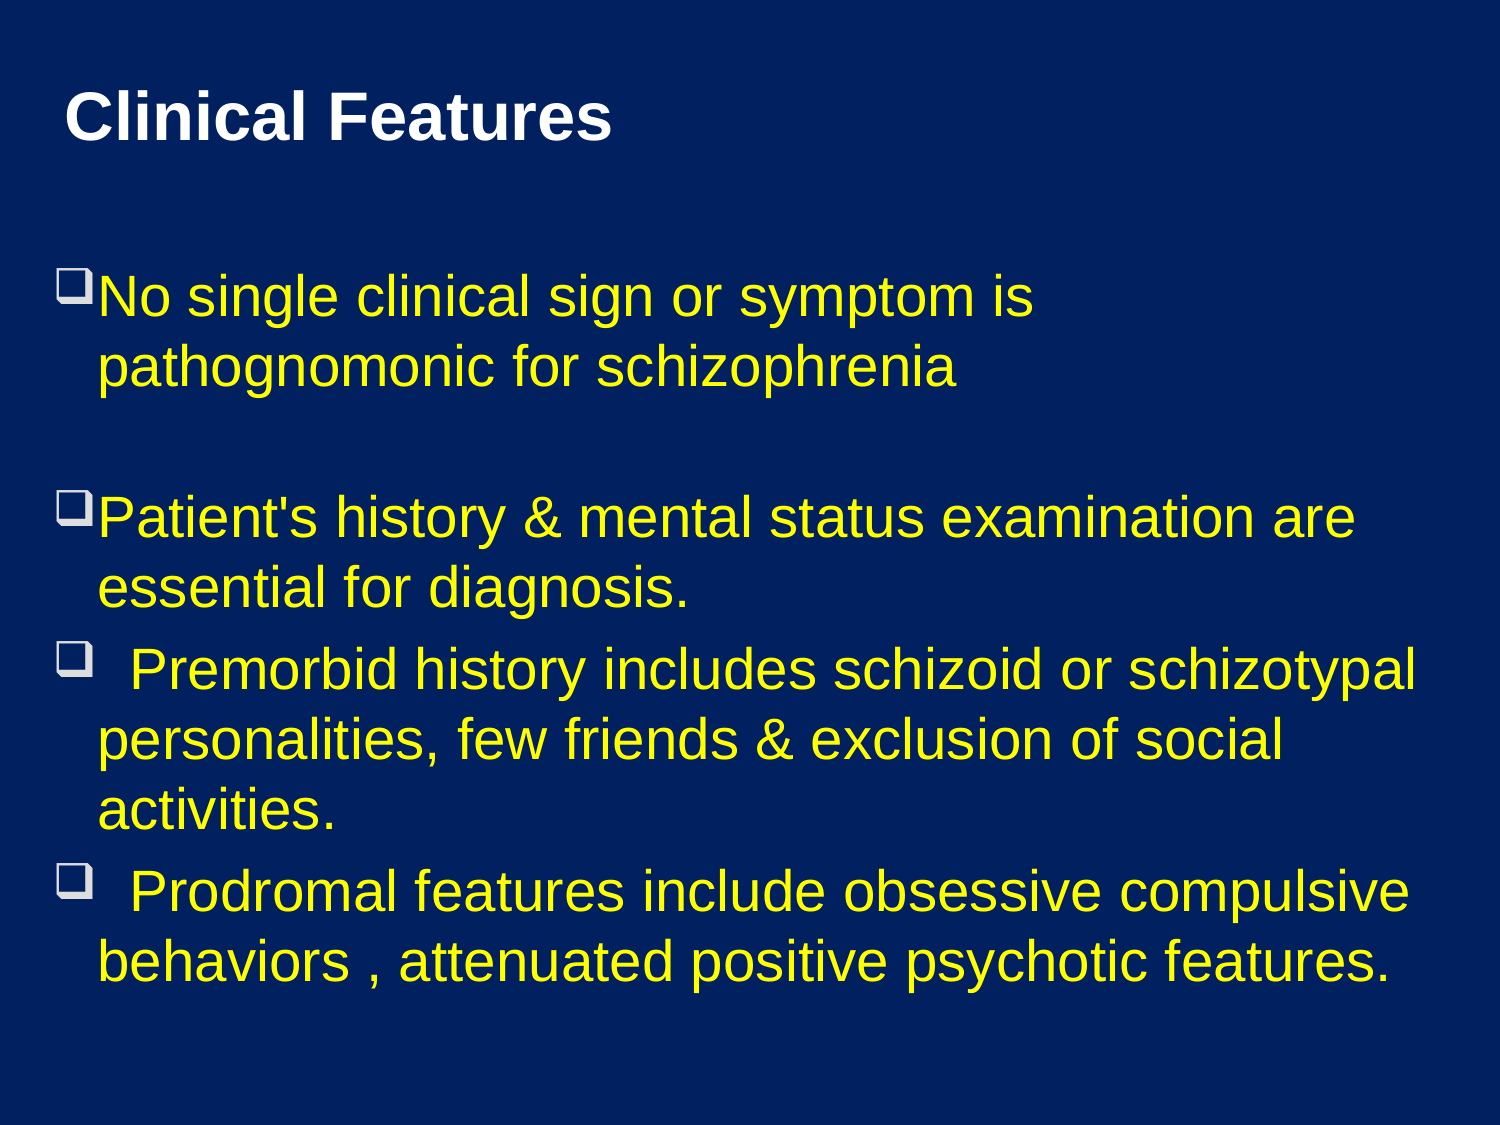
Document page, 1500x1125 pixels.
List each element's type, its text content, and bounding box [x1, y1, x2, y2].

title Clinical Features [49, 37, 1450, 163]
list No single clinical sign or symptom is pathognomonic for schizophrenia Patient's history & mental status examination are essential for diagnosis. Premorbid history includes schizoid or schizotypal personalities, few friends & exclusion of social activities. Prodromal features include obsessive compulsive behaviors , attenuated positive psychotic features. [37, 250, 1445, 1001]
